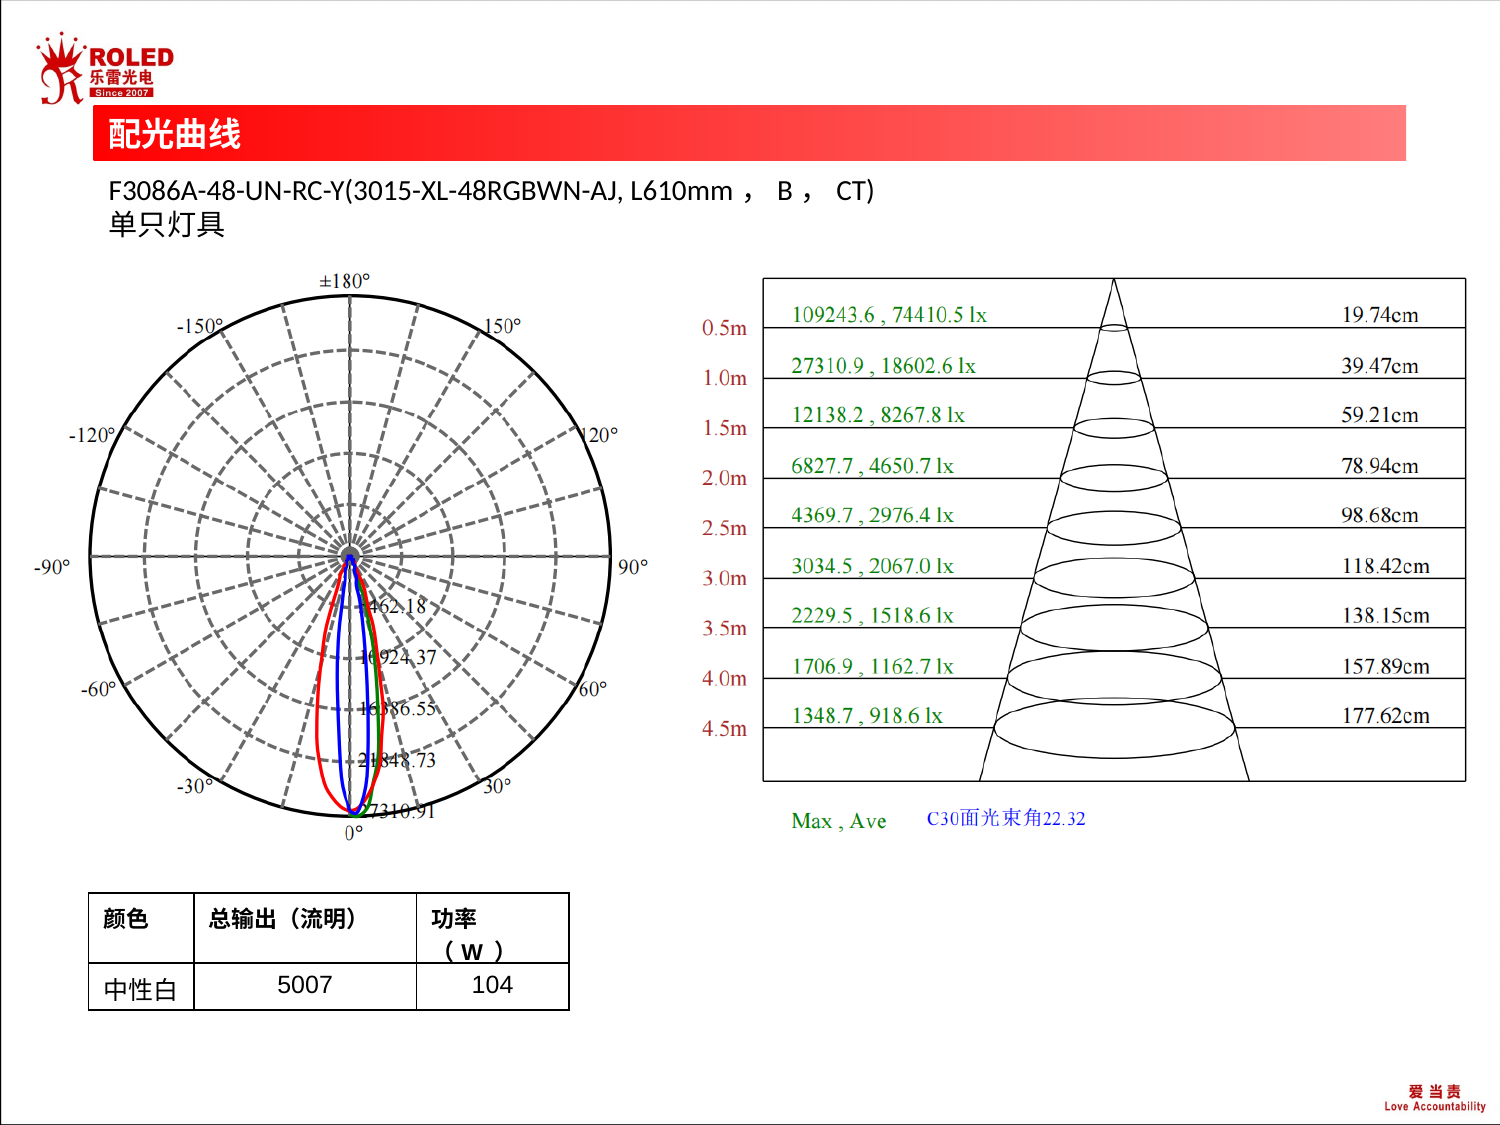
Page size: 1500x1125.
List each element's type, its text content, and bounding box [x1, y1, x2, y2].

table_header 功率（W ） [417, 894, 568, 962]
table_header 总输出（流明） [195, 894, 416, 962]
table_cell 104 [417, 964, 568, 1009]
picture [0, 0, 1500, 1125]
table_header 颜色 [89, 894, 193, 962]
table_cell 5007 [195, 964, 416, 1009]
text_box 配光曲线 [93, 105, 1407, 161]
text_box F3086A-48-UN-RC-Y(3015-XL-48RGBWN-AJ, L610mm，B，CT) 单只灯具 [93, 163, 894, 249]
table_cell 中性白 [89, 964, 193, 1009]
